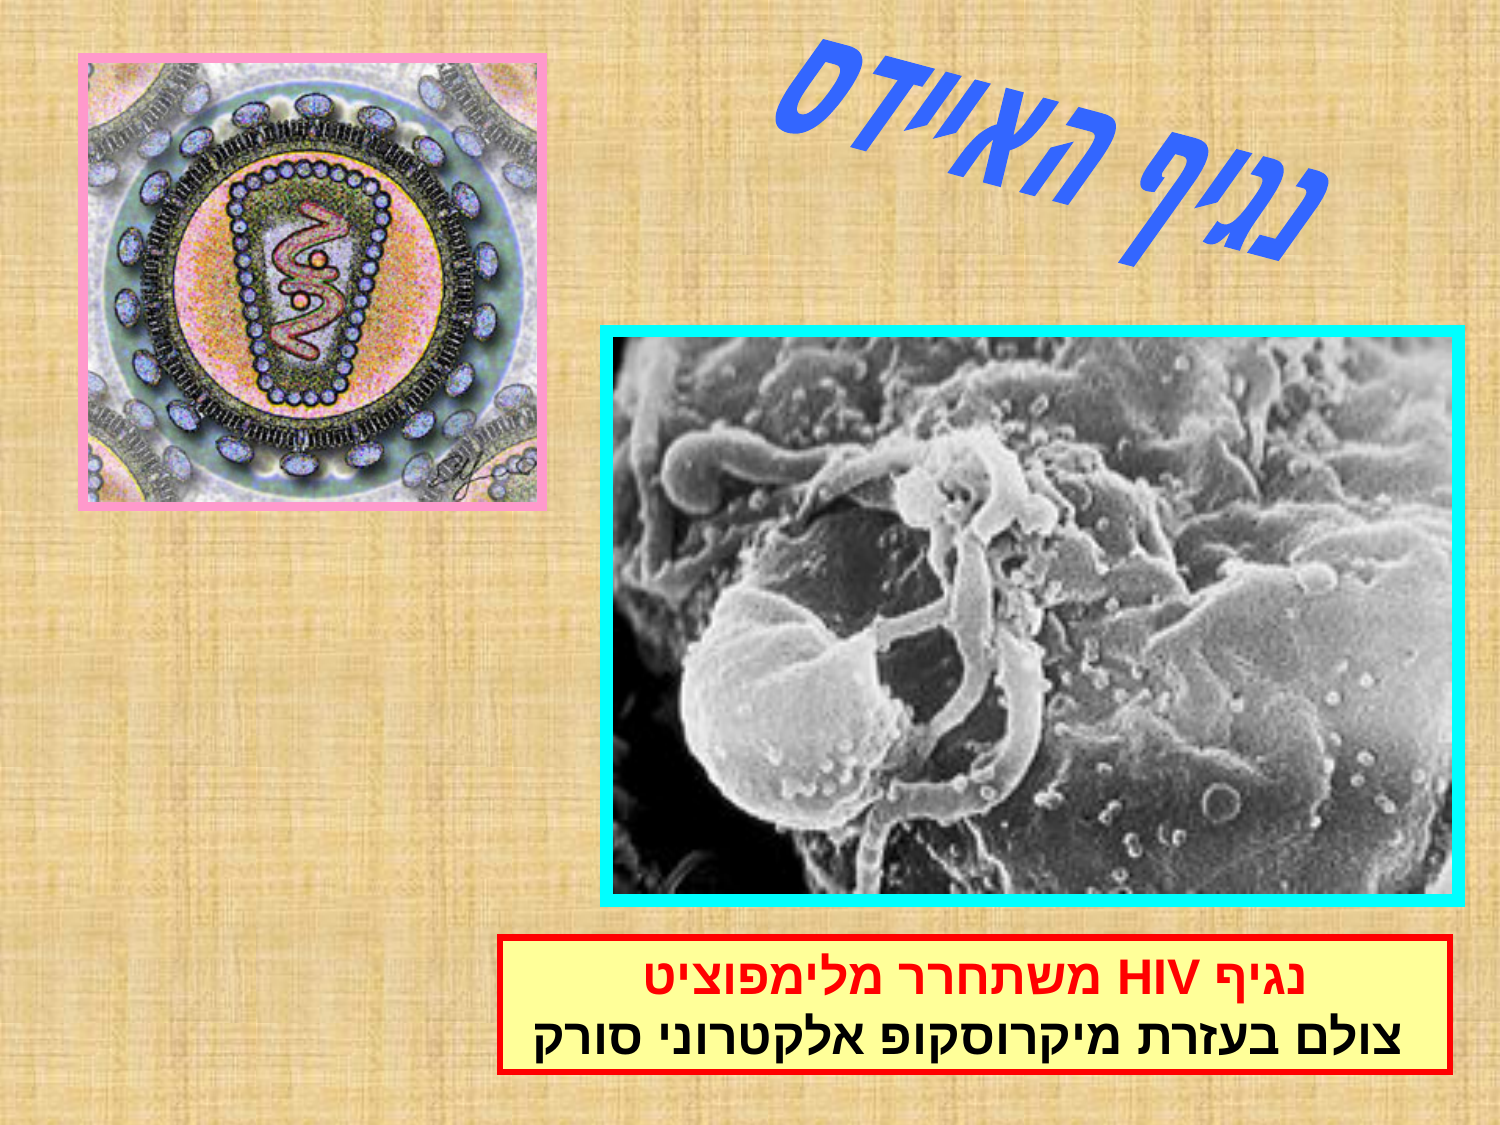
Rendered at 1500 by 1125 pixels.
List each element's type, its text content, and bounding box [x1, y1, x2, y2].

text_box נגיף HIV משתחרר מלימפוציט צולם בעזרת מיקרוסקופ אלקטרוני סורק [500, 937, 1450, 1073]
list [87, 62, 538, 502]
picture [0, 0, 1500, 1125]
